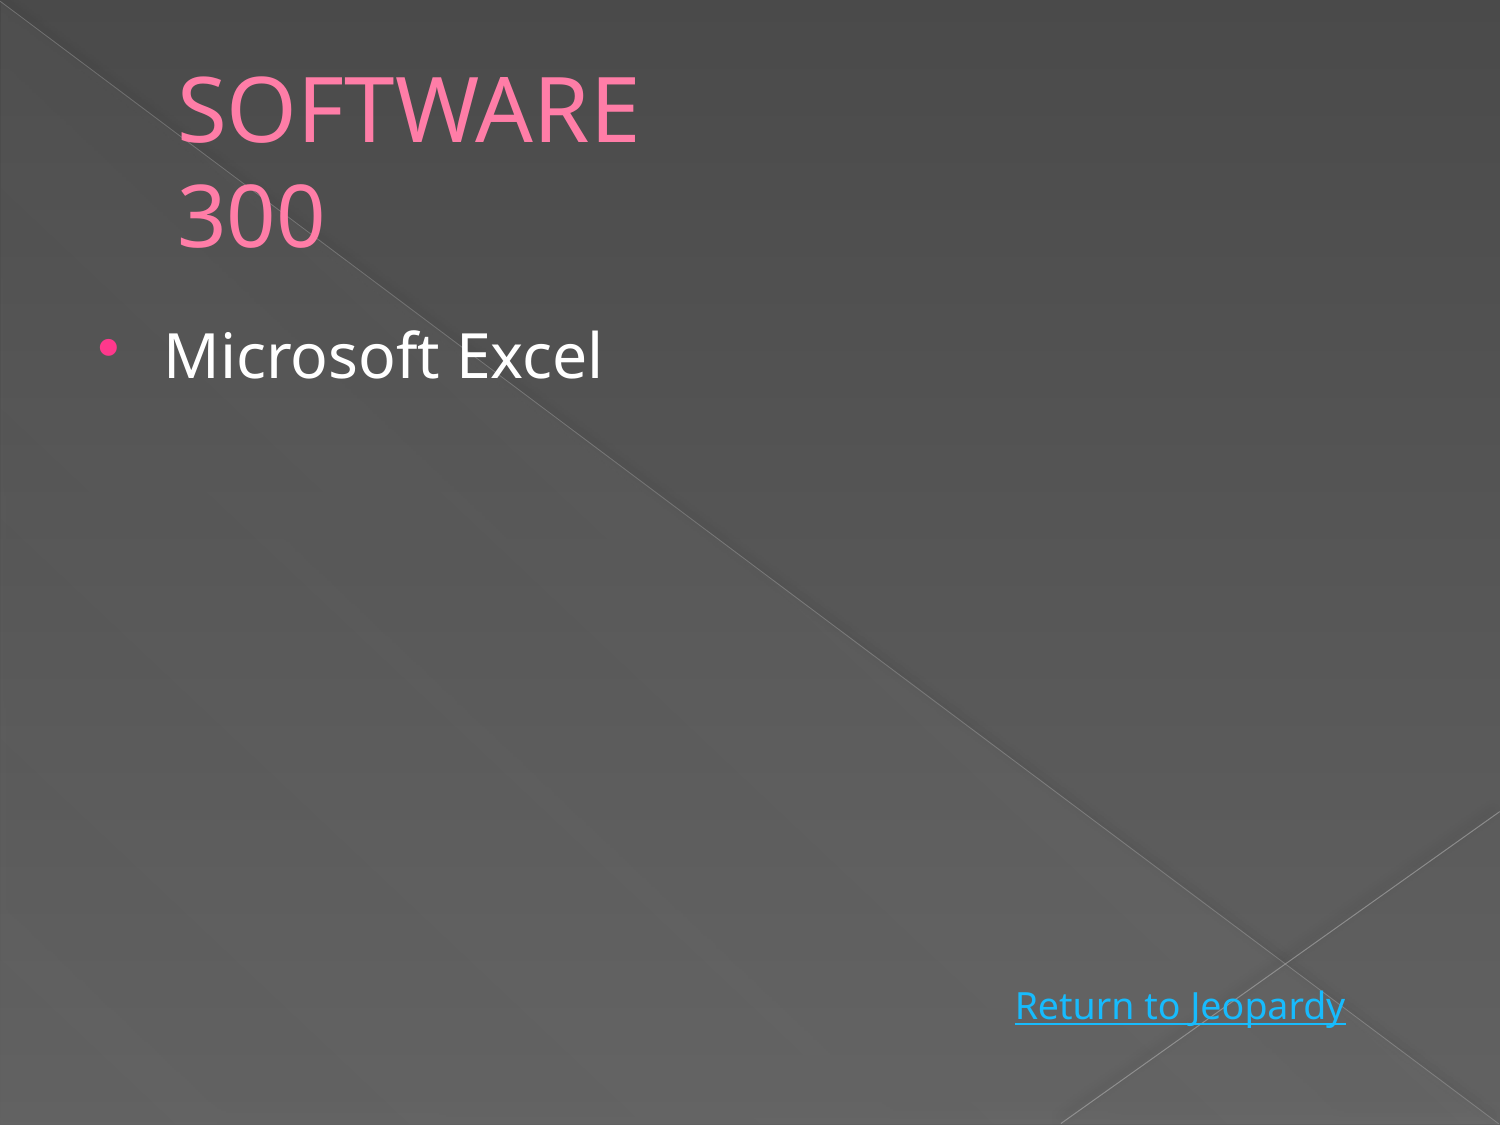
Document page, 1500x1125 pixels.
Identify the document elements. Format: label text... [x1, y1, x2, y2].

text_box Return to Jeopardy [999, 974, 1475, 1041]
title SOFTWARE 300 [75, 43, 1425, 274]
list Microsoft Excel [75, 308, 1425, 1059]
